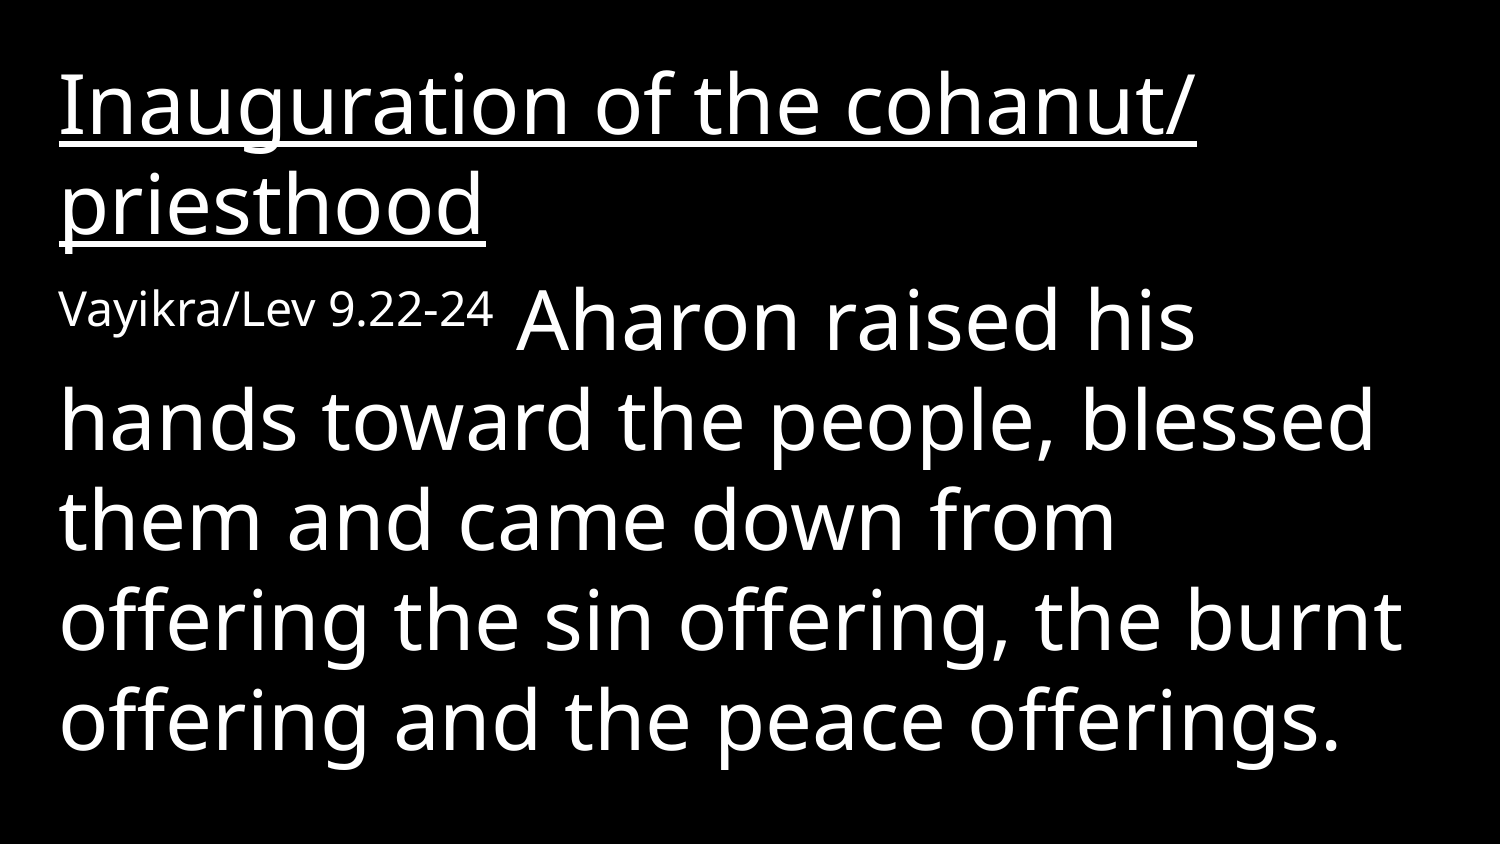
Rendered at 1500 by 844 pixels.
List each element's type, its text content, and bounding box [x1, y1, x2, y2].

list Inauguration of the cohanut/ priesthood Vayikra/Lev 9.22-24 Aharon raised his hands toward the people, blessed them and came down from offering the sin offering, the burnt offering and the peace offerings. [50, 46, 1425, 810]
